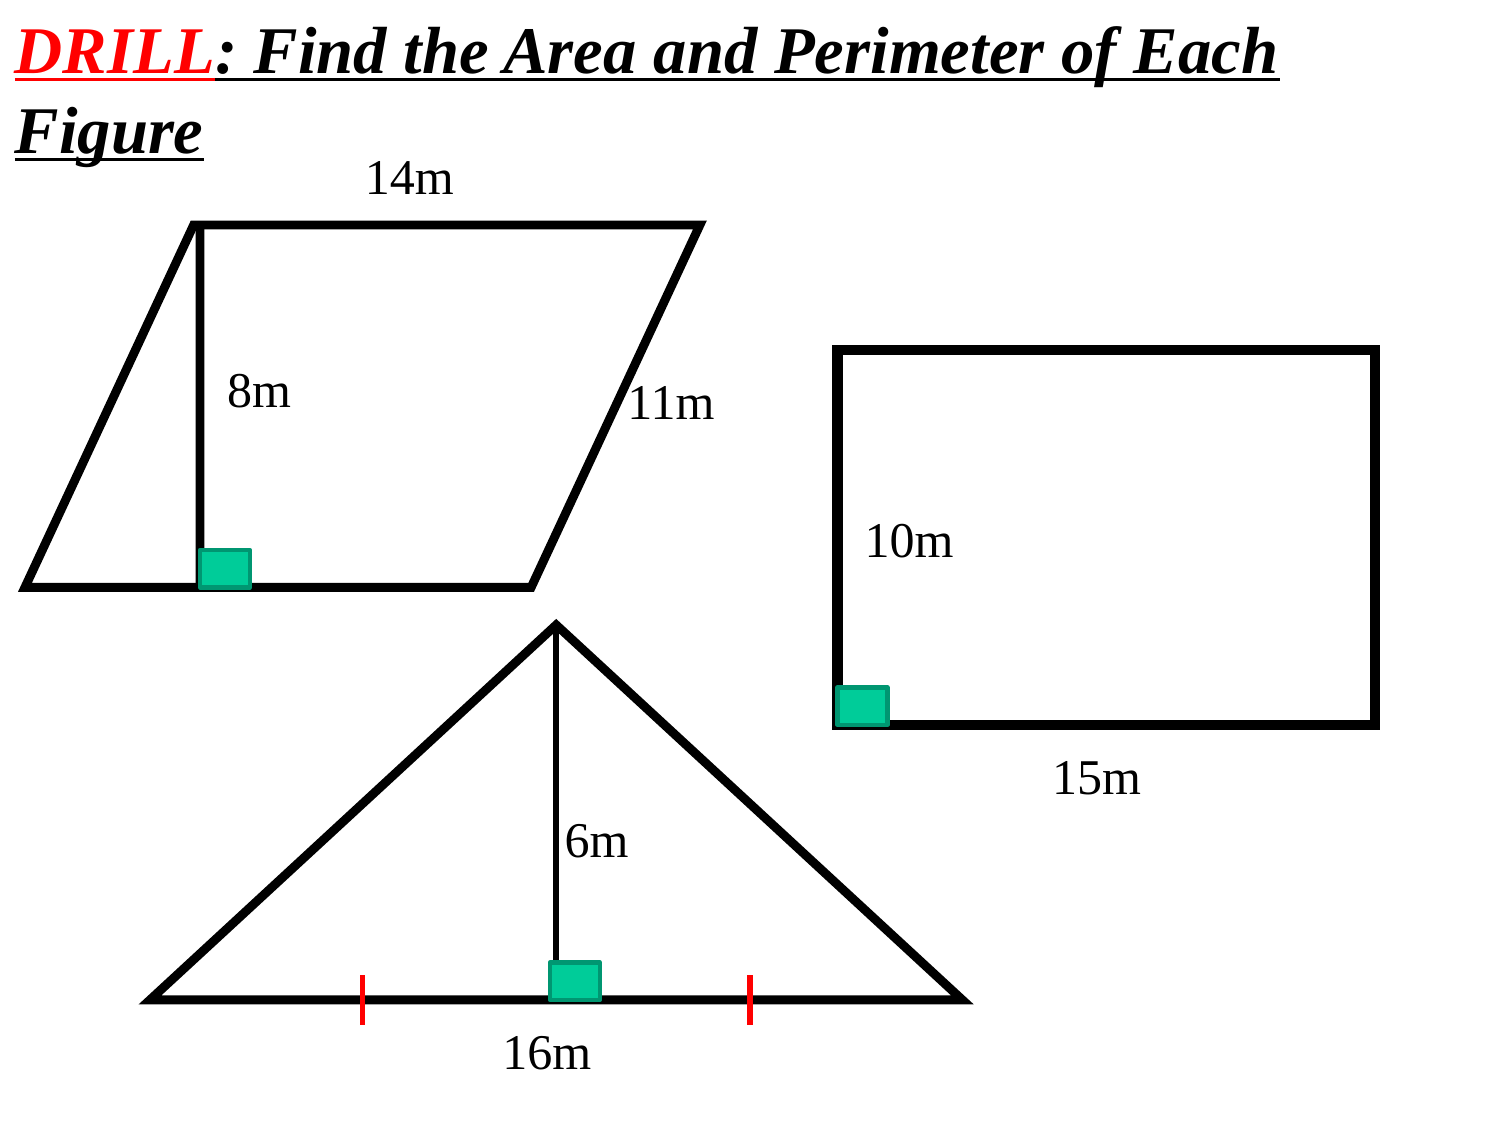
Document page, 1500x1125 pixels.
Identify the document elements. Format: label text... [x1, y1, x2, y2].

text_box DRILL: Find the Area and Perimeter of Each Figure [0, 0, 1500, 175]
text_box [198, 548, 252, 590]
text_box 10m [849, 499, 1000, 575]
text_box 14m [349, 137, 500, 213]
text_box 11m [612, 362, 763, 438]
text_box [548, 960, 552, 1002]
text_box 6m [560, 799, 700, 875]
text_box [835, 685, 890, 727]
text_box [24, 224, 700, 588]
text_box 16m [487, 1012, 638, 1088]
text_box [559, 960, 602, 1002]
text_box [149, 627, 553, 1000]
text_box 15m [1037, 737, 1188, 813]
text_box [559, 627, 963, 1000]
text_box [837, 349, 1375, 725]
text_box 8m [212, 349, 363, 425]
